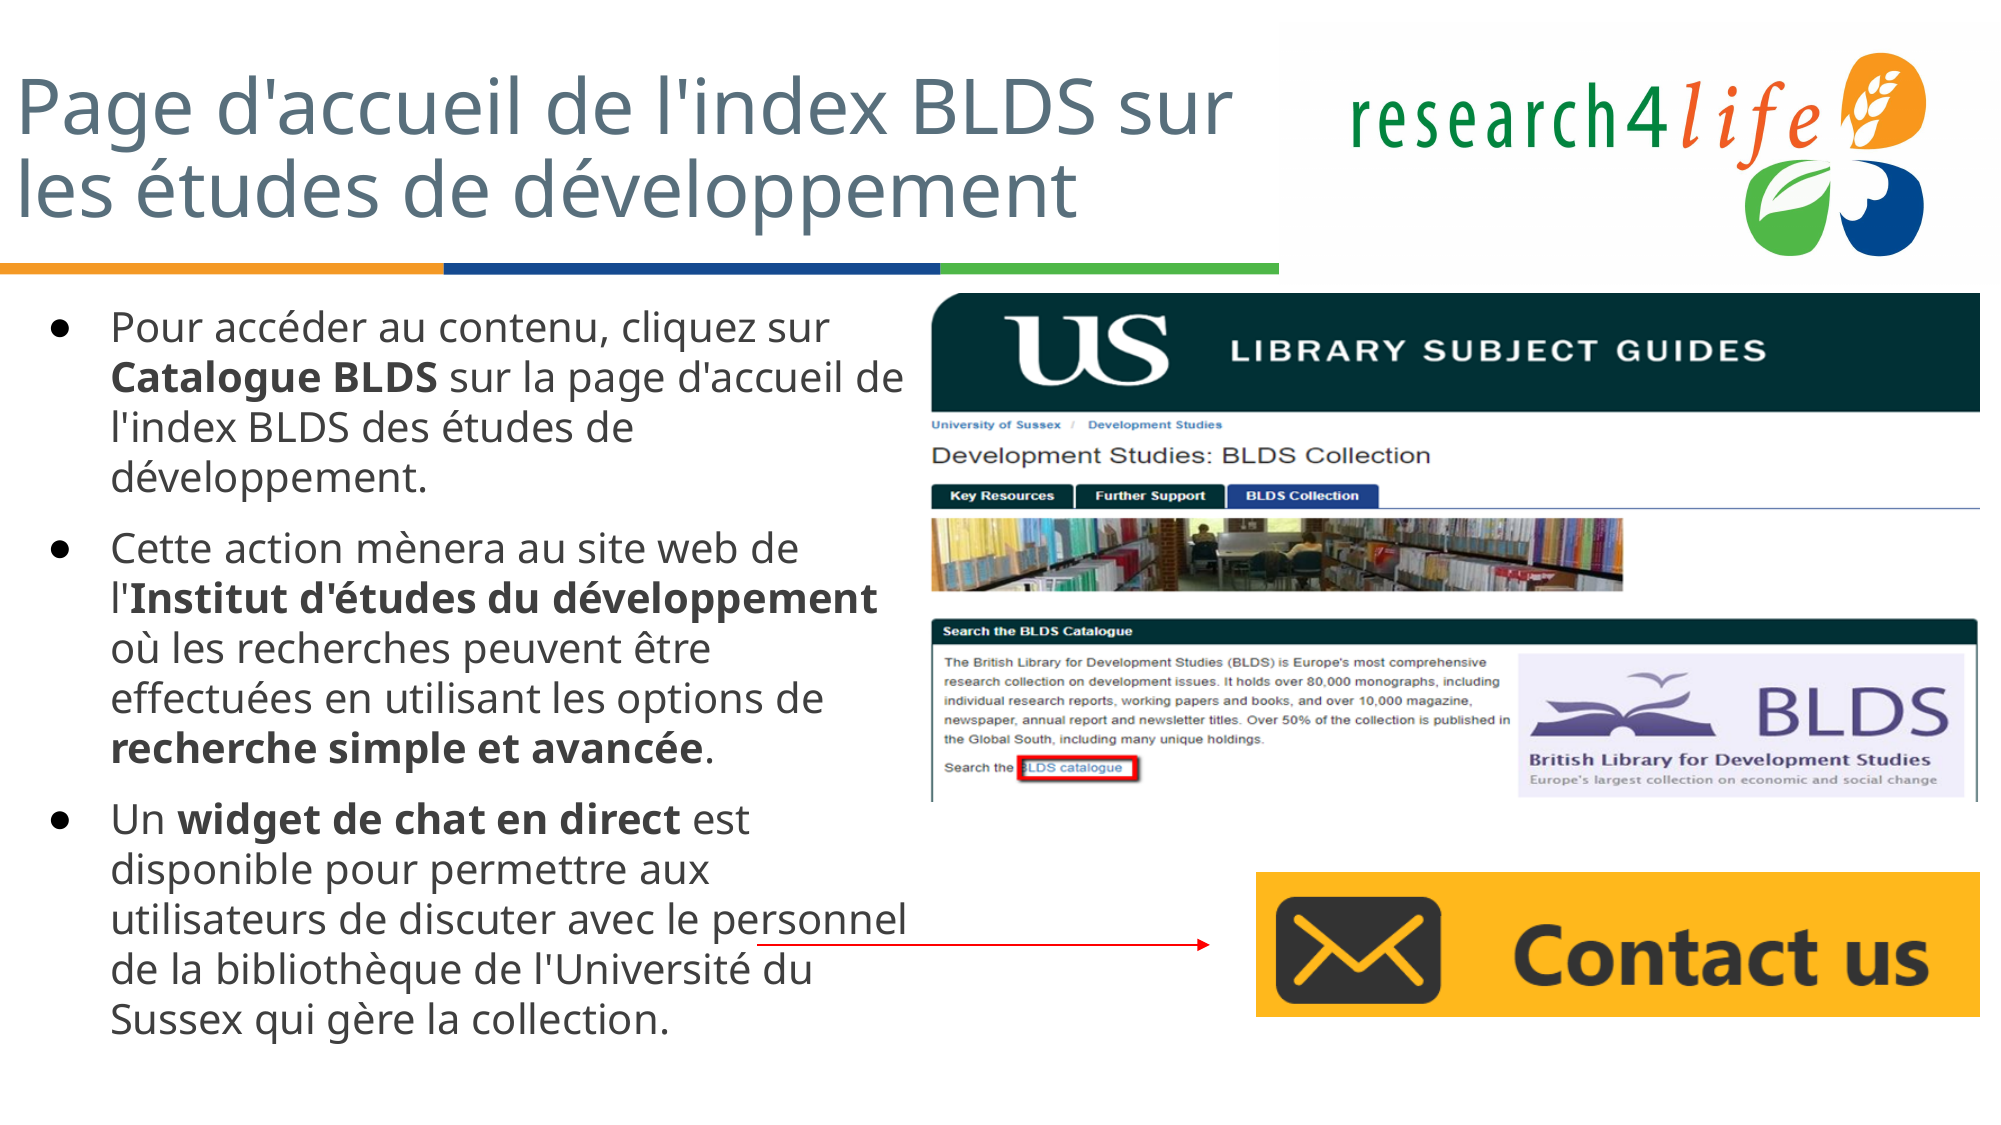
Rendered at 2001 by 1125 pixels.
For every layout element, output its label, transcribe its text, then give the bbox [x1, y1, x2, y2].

picture [1256, 872, 1981, 1018]
title Page d'accueil de l'index BLDS sur les études de développement [0, 62, 1324, 240]
list Pour accéder au contenu, cliquez sur Catalogue BLDS sur la page d'accueil de l'index BLDS des études de développement. Cette action mènera au site web de l'Institut d'études du développement où les recherches peuvent être effectuées en utilisant les options de recherche simple et avancée. Un widget de chat en direct est disponible pour permettre aux utilisateurs de discuter avec le personnel de la bibliothèque de l'Université du Sussex qui gère la collection. [19, 293, 941, 1091]
picture [921, 293, 1981, 802]
picture [1279, 22, 2000, 285]
